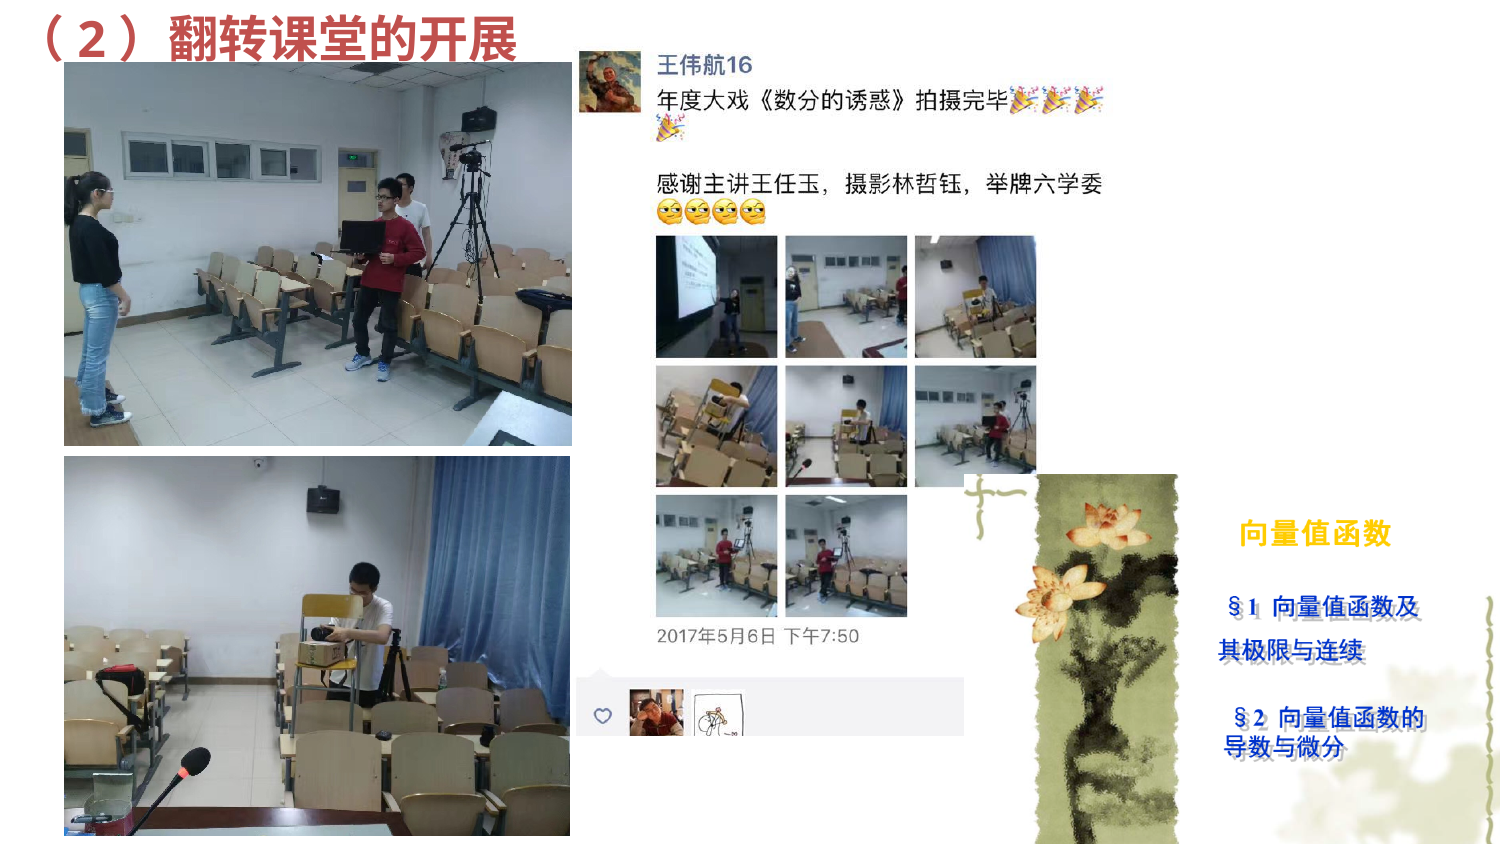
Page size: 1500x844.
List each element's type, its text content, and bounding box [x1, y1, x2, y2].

text_box （2）翻转课堂的开展 [0, 0, 1500, 76]
picture [64, 43, 1500, 844]
picture [64, 456, 570, 836]
